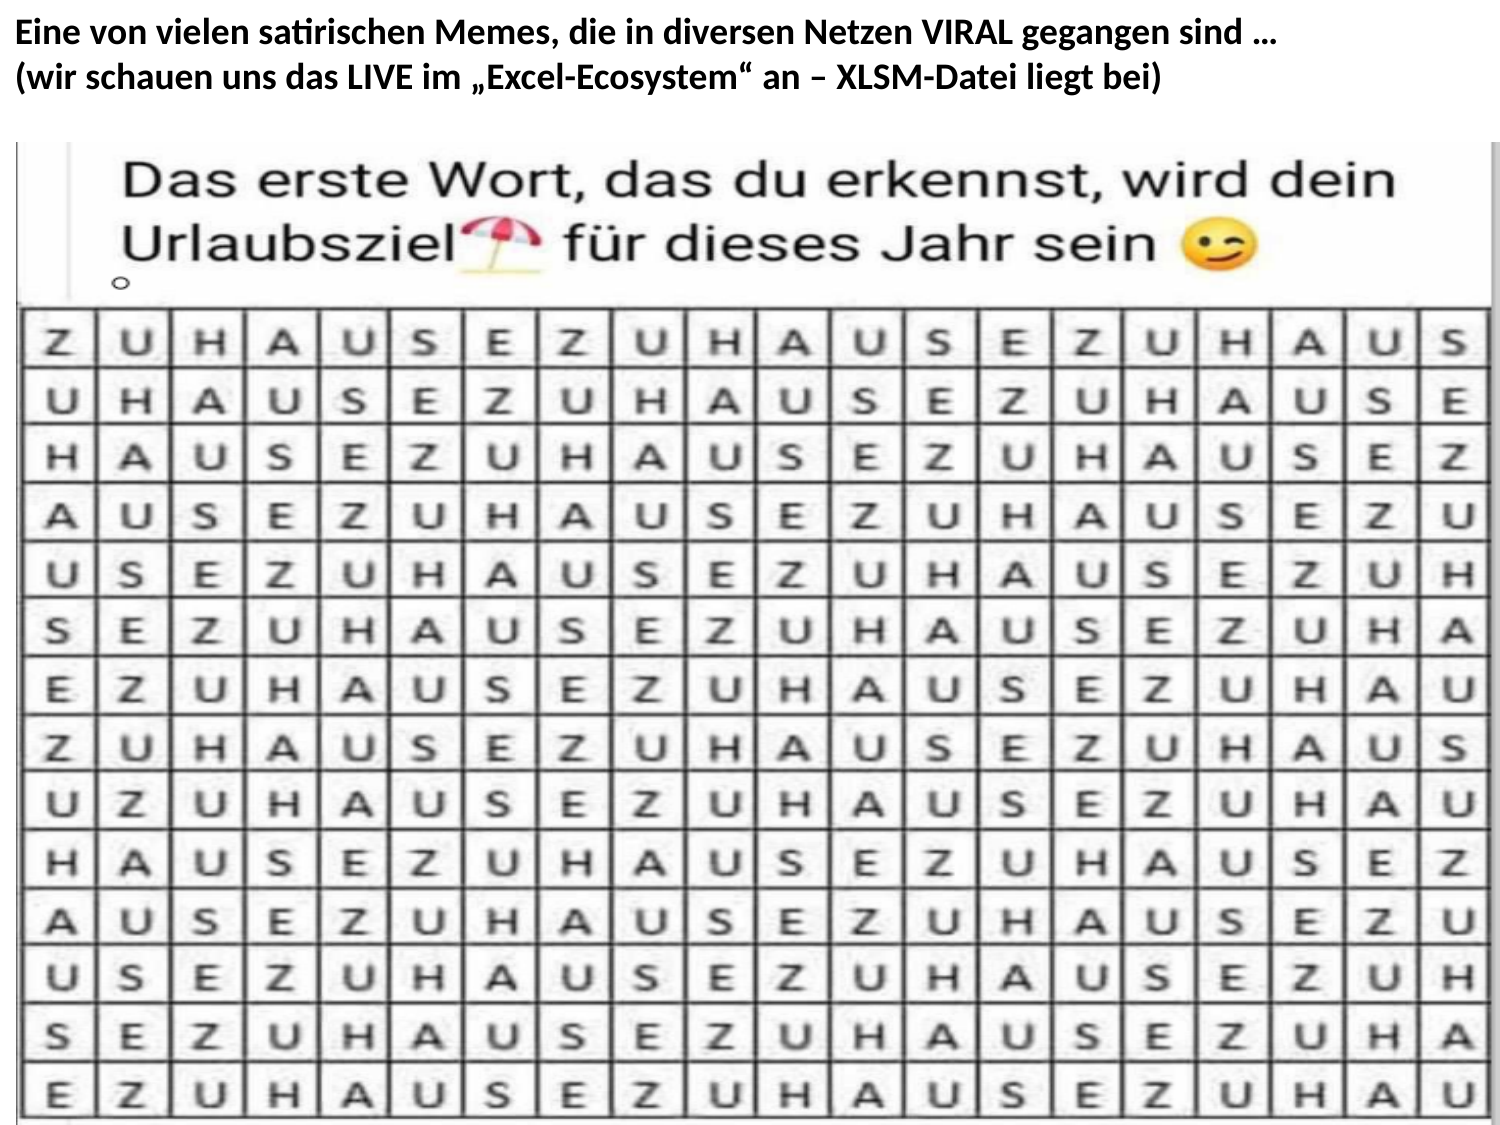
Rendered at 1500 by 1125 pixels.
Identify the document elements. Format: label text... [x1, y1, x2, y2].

picture [16, 142, 1500, 1125]
text_box Eine von vielen satirischen Memes, die in diversen Netzen VIRAL gegangen sind … (wir schauen uns das LIVE im „Excel-Ecosystem“ an – XLSM-Datei liegt bei) [0, 0, 1500, 105]
